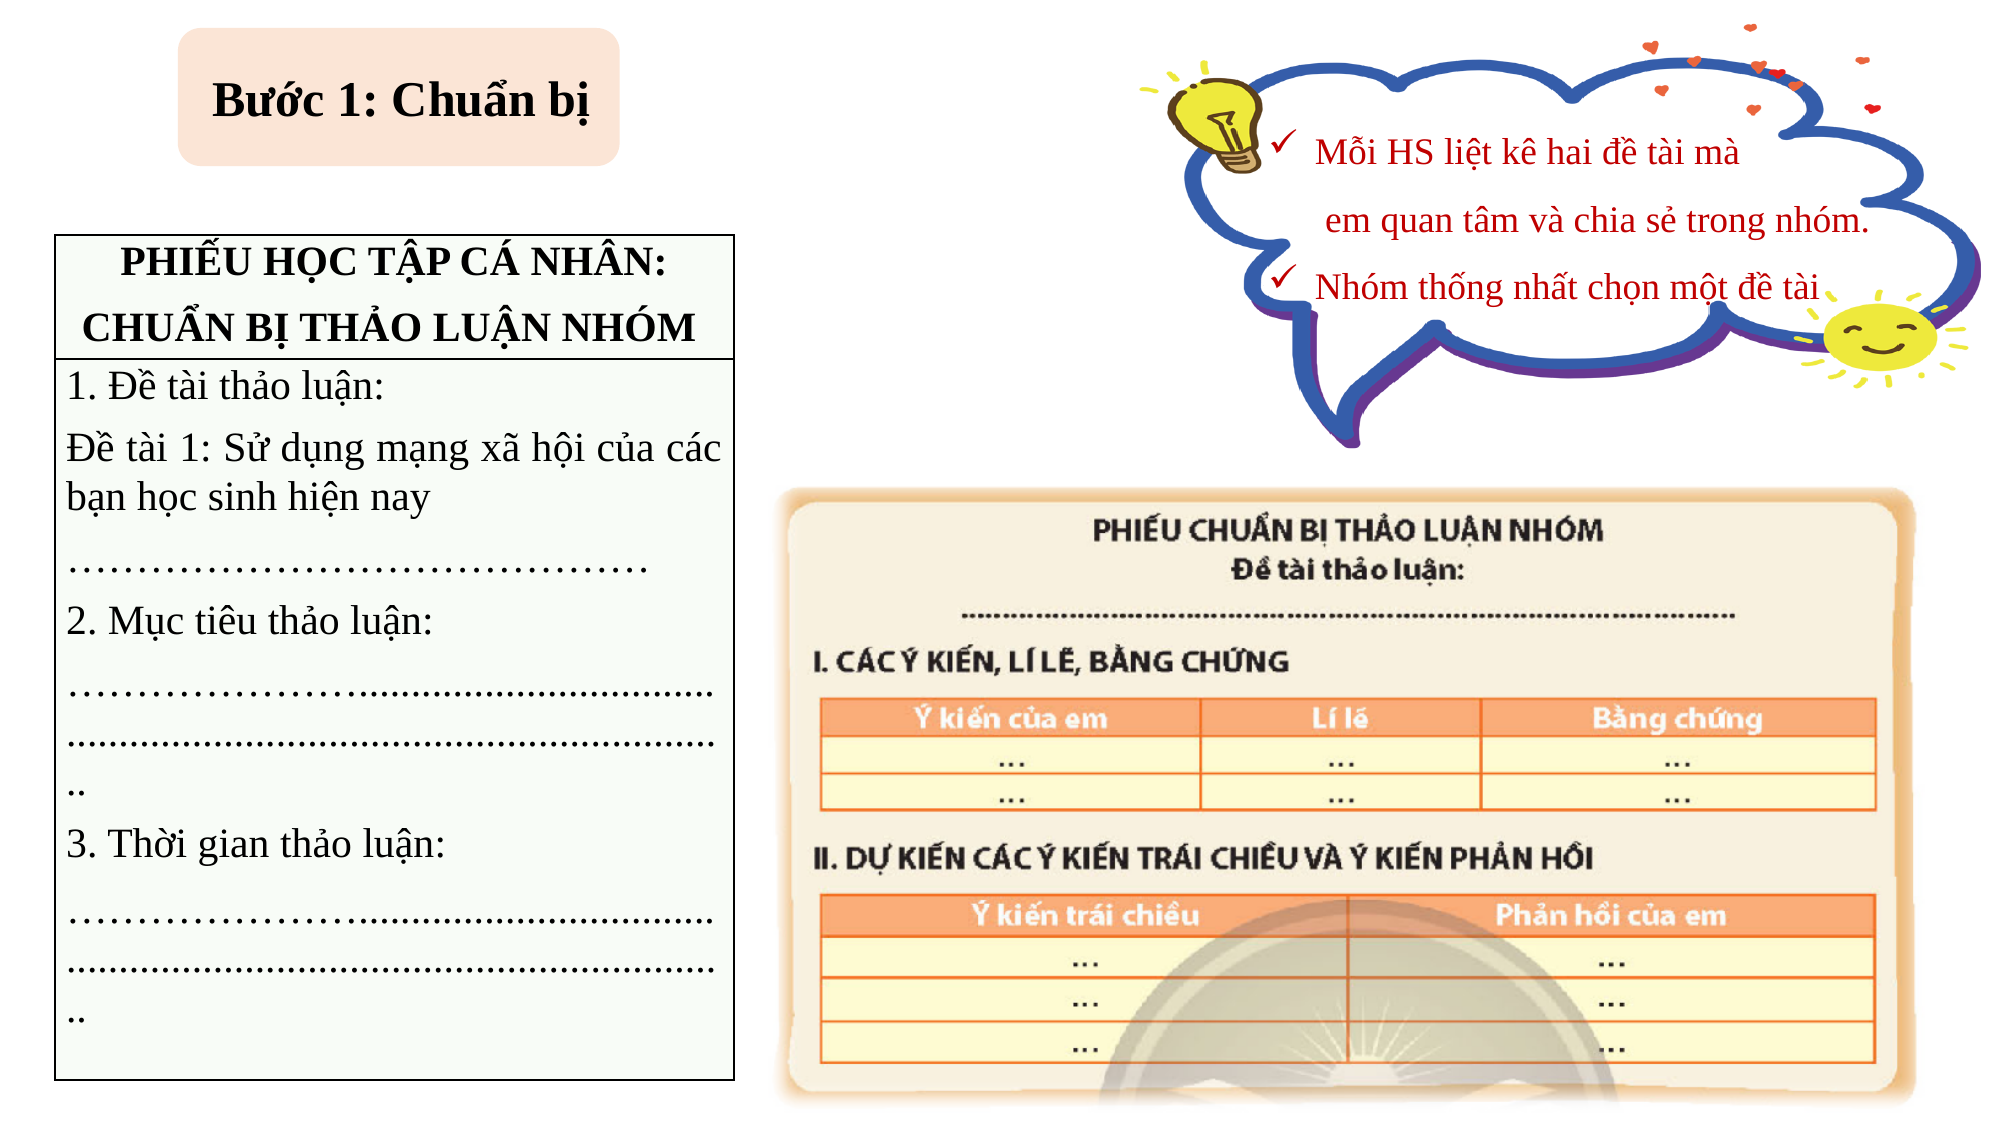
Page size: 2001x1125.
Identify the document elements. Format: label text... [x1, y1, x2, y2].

picture [768, 472, 1933, 1113]
table_header PHIẾU HỌC TẬP CÁ NHÂN: CHUẨN BỊ THẢO LUẬN NHÓM [56, 236, 733, 358]
table_cell 1. Đề tài thảo luận: Đề tài 1: Sử dụng mạng xã hội của các bạn học sinh hiện nay …………………………………… 2. Mục tiêu thảo luận: ………………….................................................................................................. 3. Thời gian thảo luận: ………………….................................................................................................. [56, 360, 733, 1079]
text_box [1100, 12, 2000, 473]
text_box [177, 27, 642, 167]
